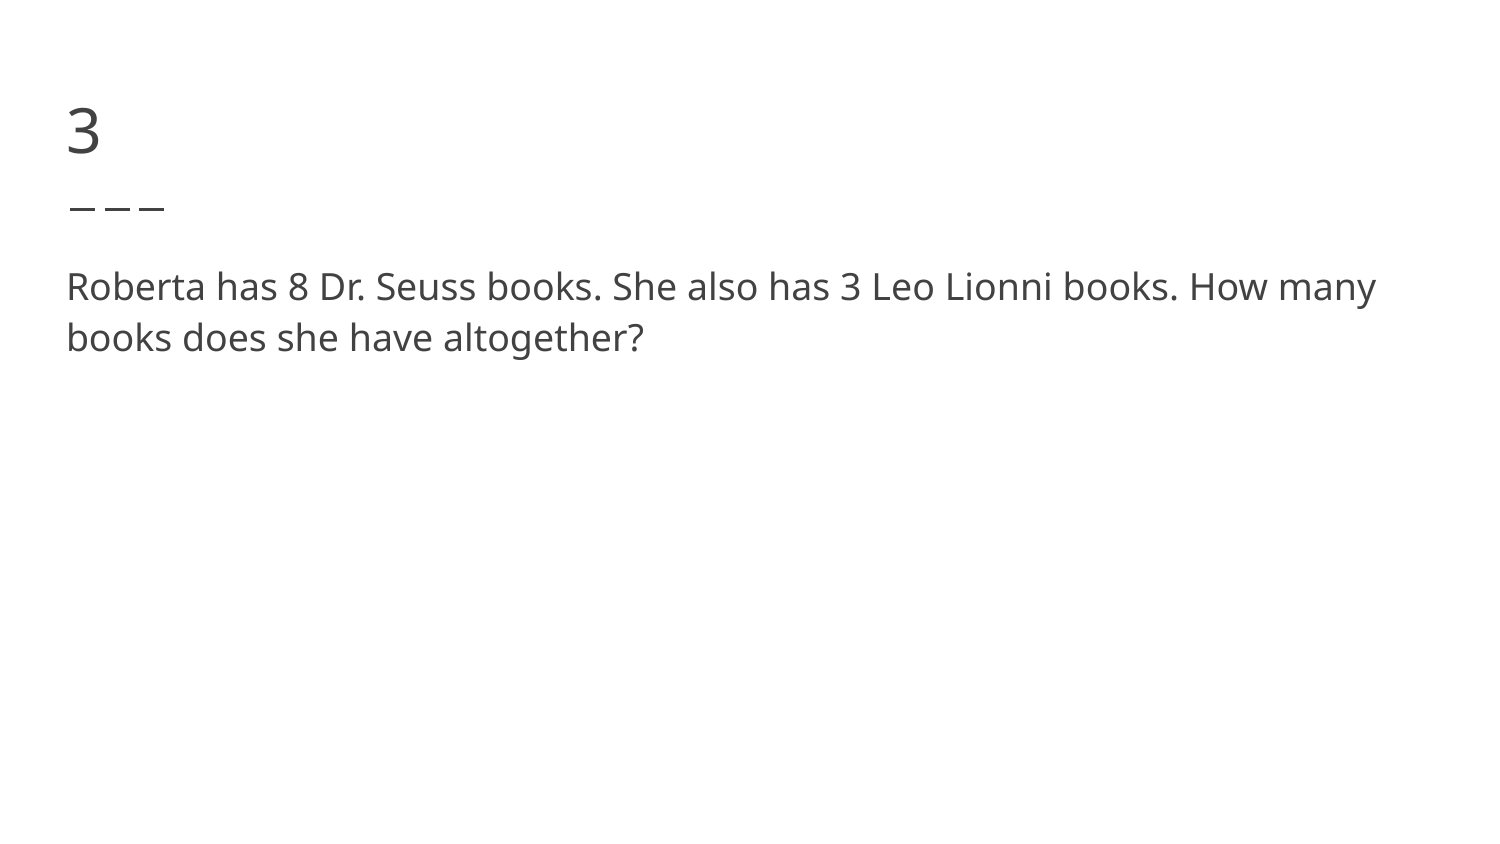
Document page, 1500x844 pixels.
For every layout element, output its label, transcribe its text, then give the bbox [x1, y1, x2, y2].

list Roberta has 8 Dr. Seuss books. She also has 3 Leo Lionni books. How many books does she have altogether? [51, 240, 1449, 750]
title 3 [51, 61, 1449, 182]
